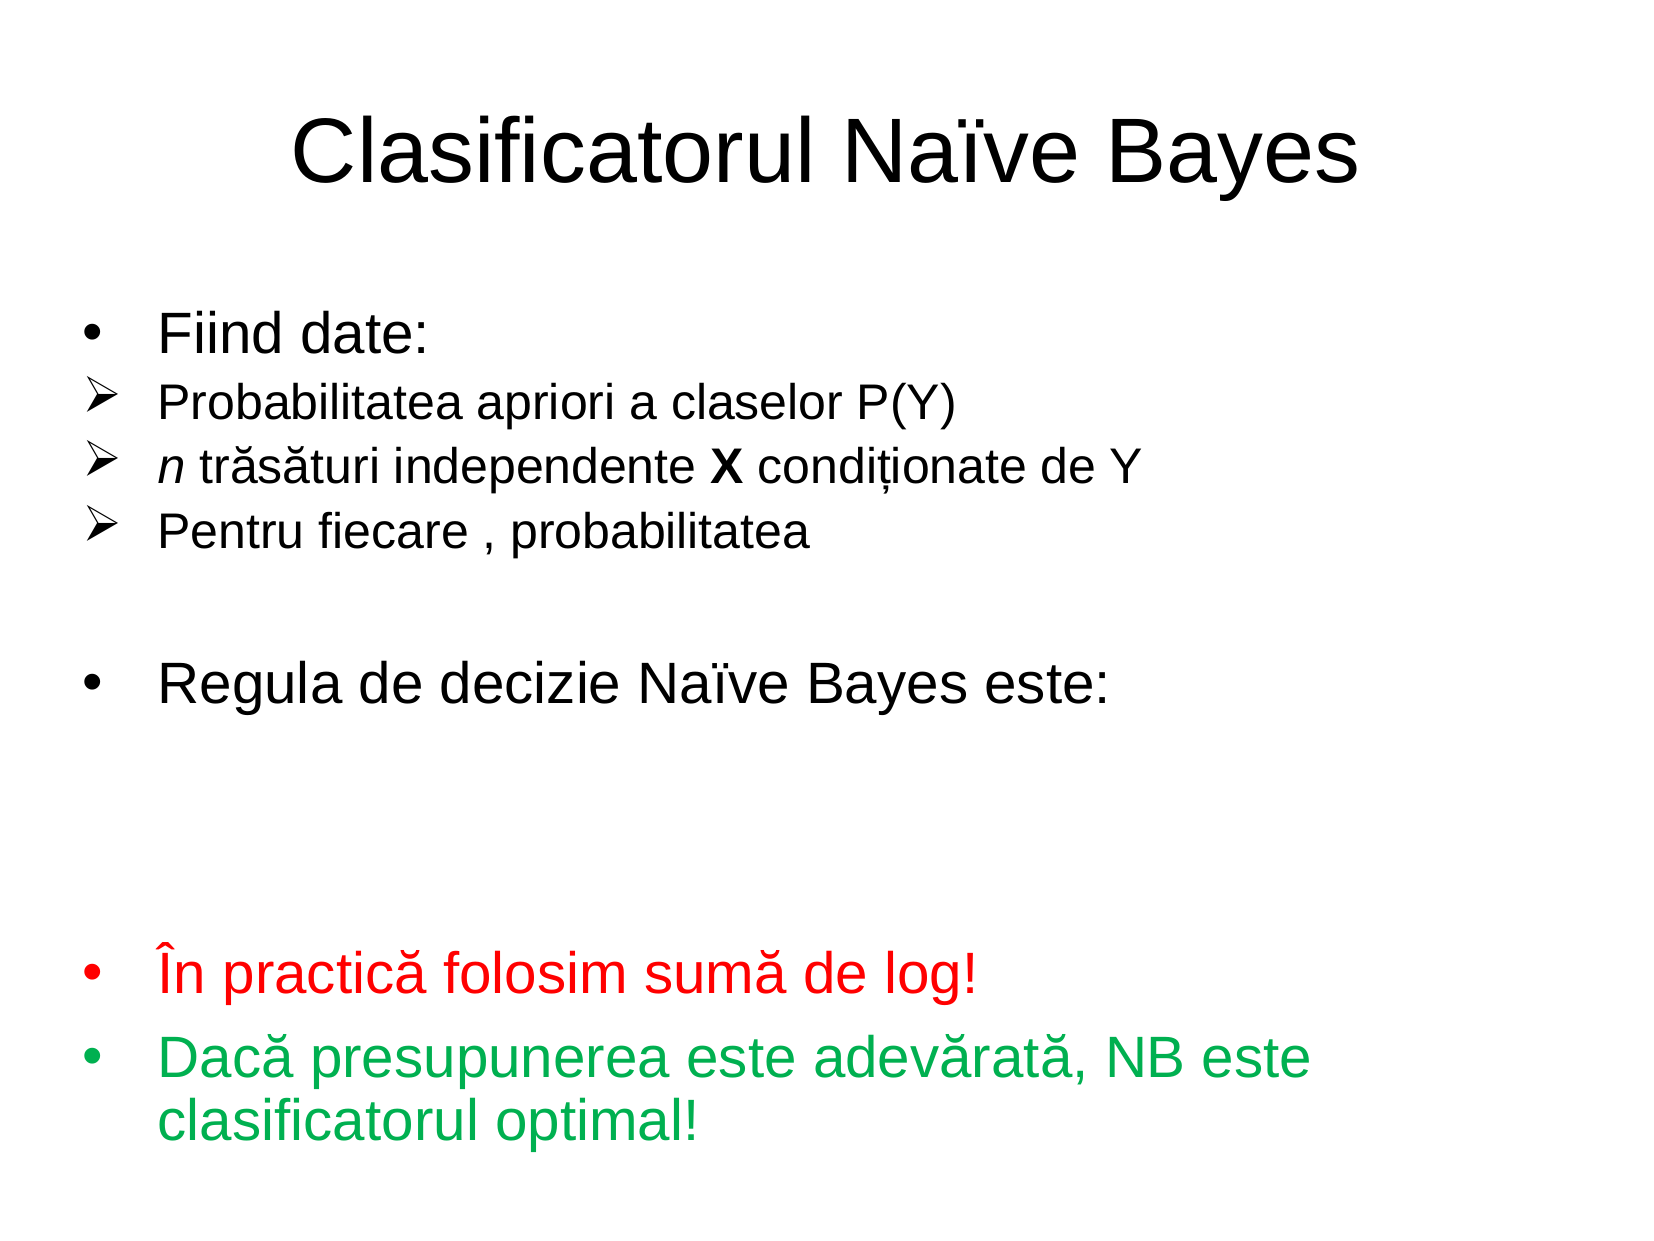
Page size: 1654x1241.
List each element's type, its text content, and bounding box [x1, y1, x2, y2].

title Clasificatorul Naïve Bayes [82, 49, 1571, 257]
